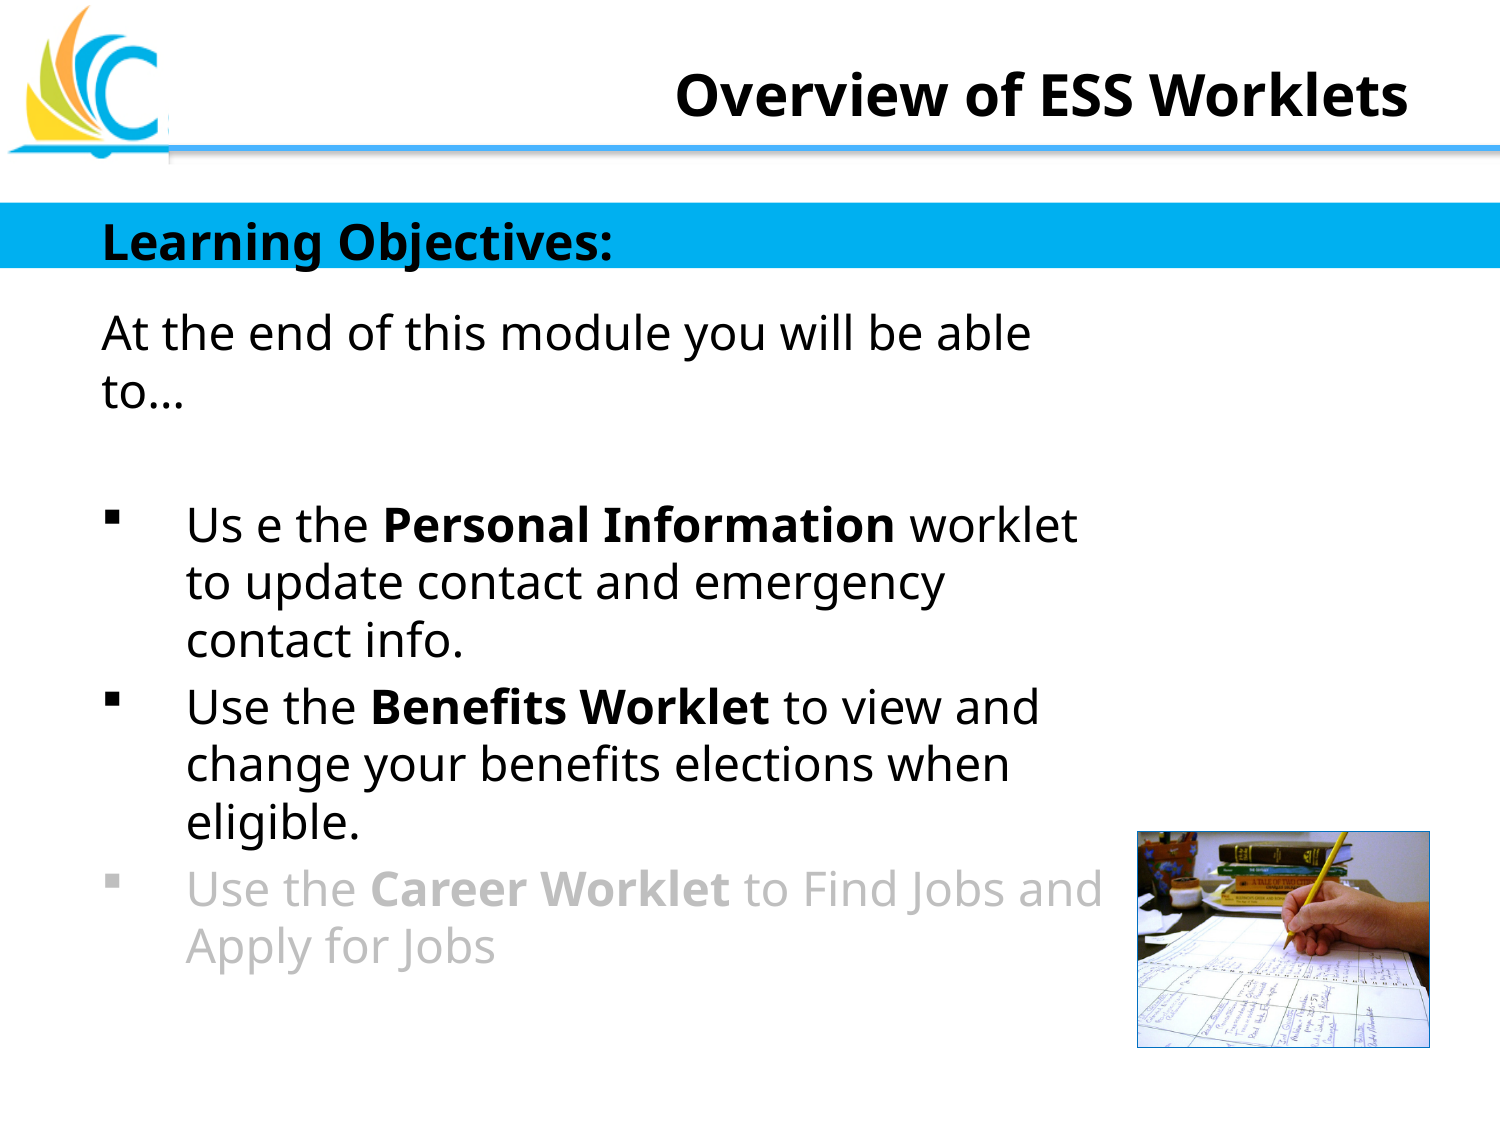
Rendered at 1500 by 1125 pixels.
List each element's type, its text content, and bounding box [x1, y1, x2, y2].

title Overview of ESS Worklets [169, 21, 1425, 165]
text_box [0, 202, 86, 269]
list Learning Objectives: At the end of this module you will be able to… Us e the Personal Information worklet to update contact and emergency contact info. Use the Benefits Worklet to view and change your benefits elections when eligible. Use the Career Worklet to Find Jobs and Apply for Jobs [86, 202, 1138, 925]
text_box [1138, 202, 1500, 269]
picture [1137, 831, 1431, 1048]
